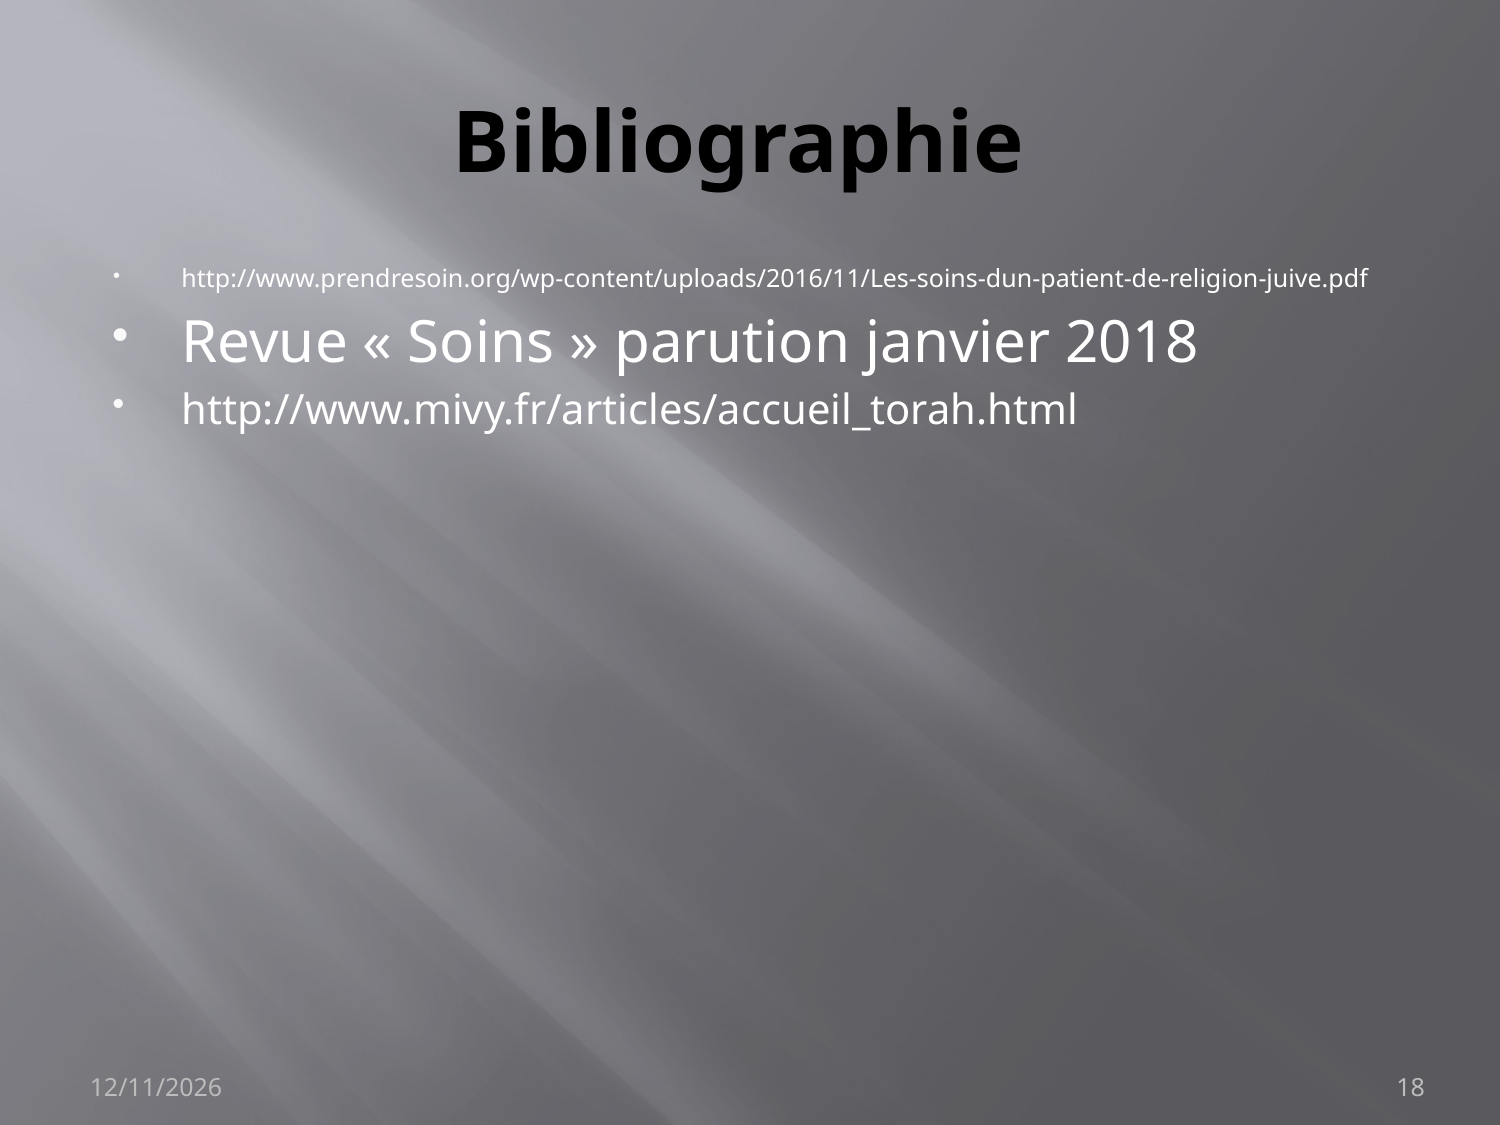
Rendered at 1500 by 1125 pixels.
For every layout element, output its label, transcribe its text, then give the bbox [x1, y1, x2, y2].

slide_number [75, 1052, 425, 1113]
list http://www.prendresoin.org/wp-content/uploads/2016/11/Les-soins-dun-patient-de-religion-juive.pdf Revue « Soins » parution janvier 2018 http://www.mivy.fr/articles/accueil_torah.html [76, 255, 1427, 1028]
slide_number 18 [1299, 1052, 1425, 1113]
title Bibliographie [75, 45, 1425, 233]
